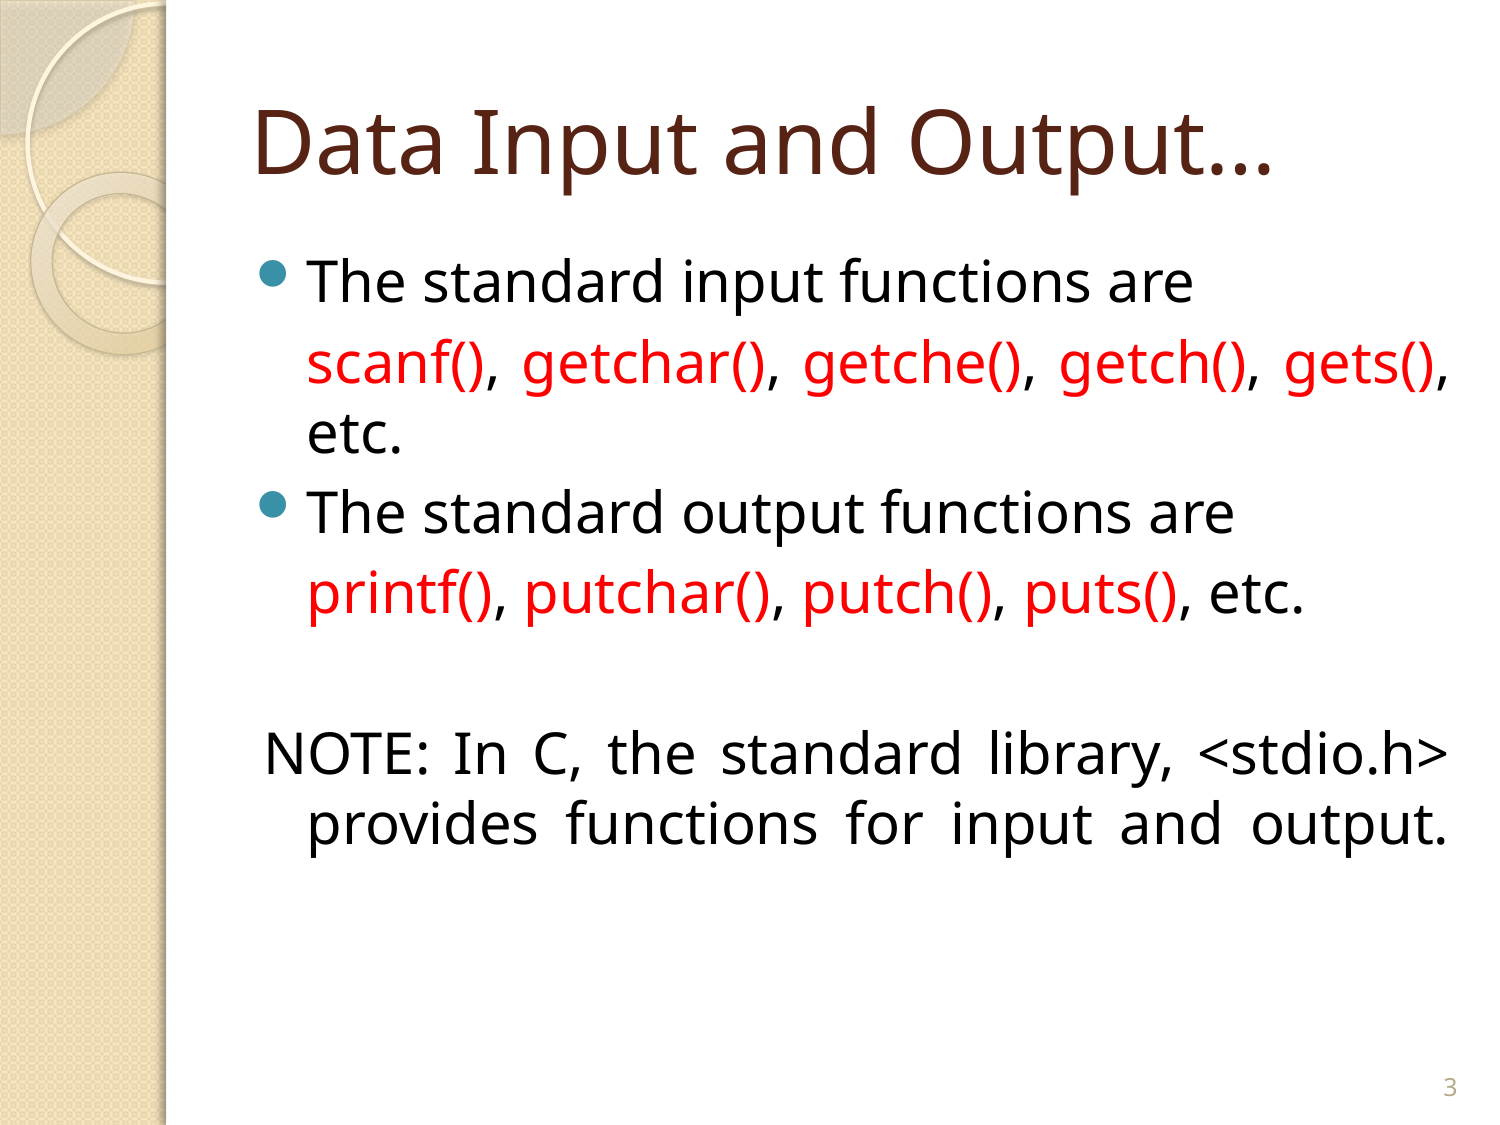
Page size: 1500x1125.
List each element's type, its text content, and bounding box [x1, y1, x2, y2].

list The standard input functions are scanf(), getchar(), getche(), getch(), gets(), etc. The standard output functions are printf(), putchar(), putch(), puts(), etc. NOTE: In C, the standard library, <stdio.h> provides functions for input and output. [235, 237, 1466, 1025]
slide_number 3 [1413, 1034, 1488, 1113]
title Data Input and Output… [235, 45, 1466, 233]
